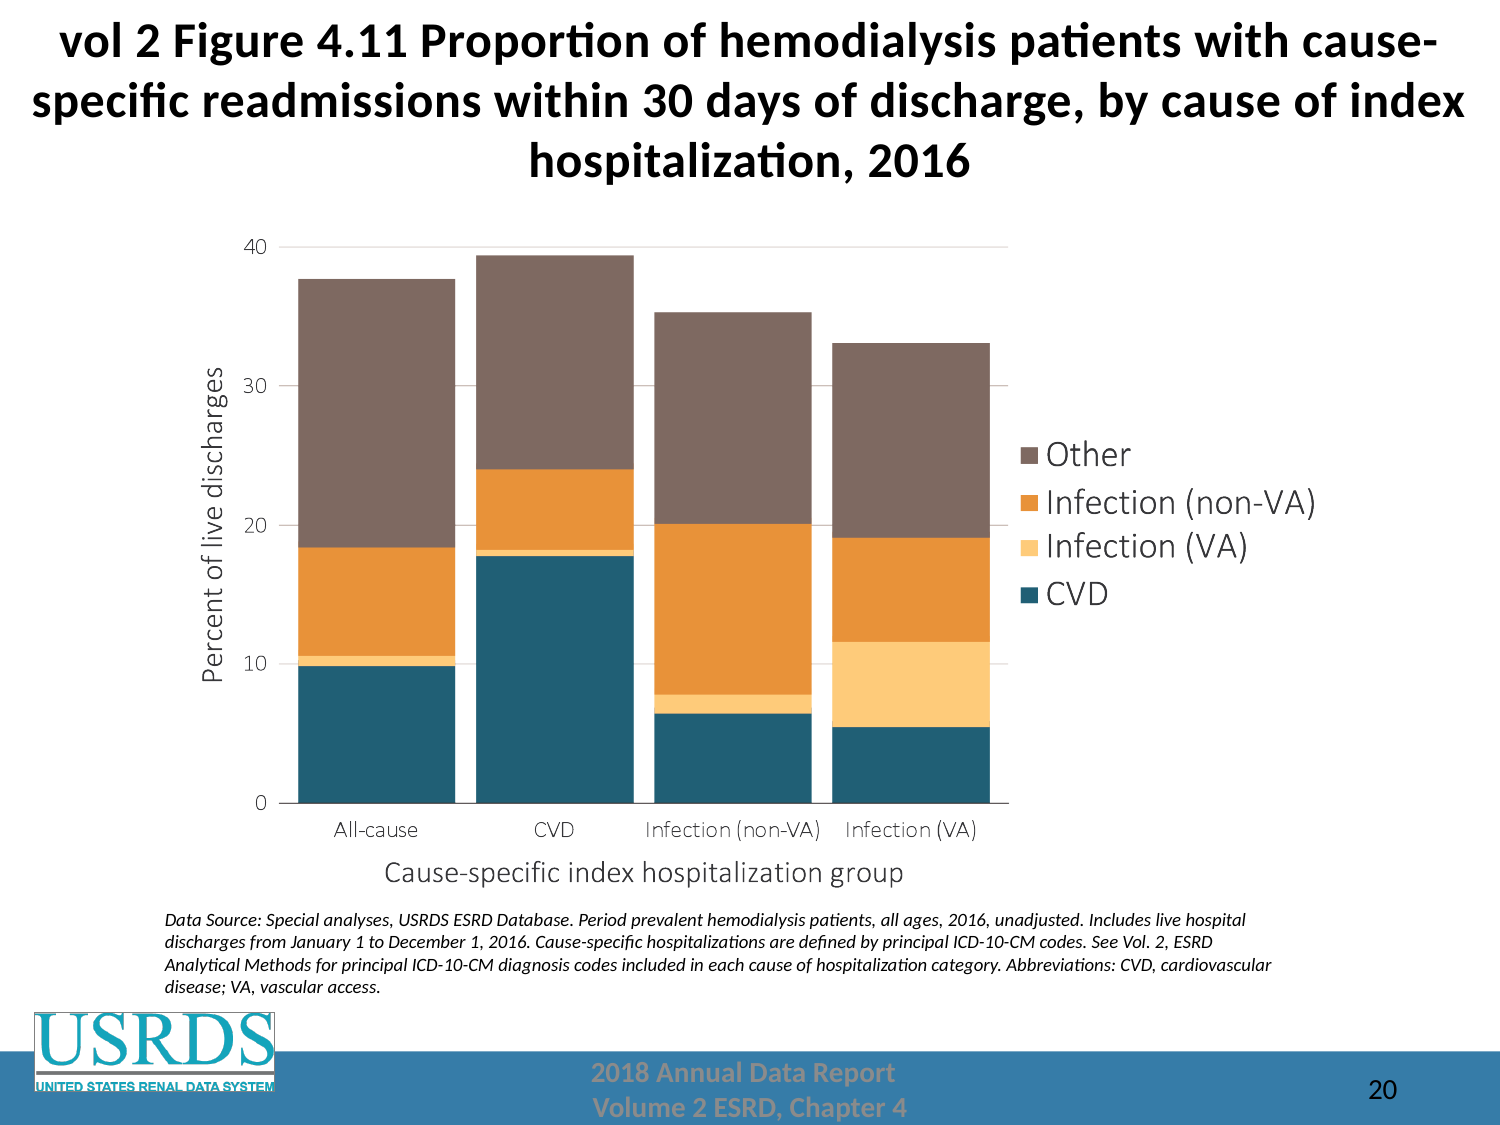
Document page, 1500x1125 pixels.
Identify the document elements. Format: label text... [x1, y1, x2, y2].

picture [186, 224, 1314, 901]
slide_number 20 [1262, 1062, 1413, 1108]
picture [35, 1013, 274, 1091]
text_box Data Source: Special analyses, USRDS ESRD Database. Period prevalent hemodialysis patients, all ages, 2016, unadjusted. Includes live hospital discharges from January 1 to December 1, 2016. Cause-specific hospitalizations are defined by principal ICD-10-CM codes. See Vol. 2, ESRD Analytical Methods for principal ICD-10-CM diagnosis codes included in each cause of hospitalization category. Abbreviations: CVD, cardiovascular disease; VA, vascular access. [149, 900, 1288, 1005]
footer 2018 Annual Data Report Volume 2 ESRD, Chapter 4 [496, 1051, 1004, 1125]
title vol 2 Figure 4.11 Proportion of hemodialysis patients with cause-specific readmissions within 30 days of discharge, by cause of index hospitalization, 2016 [0, 0, 1500, 233]
